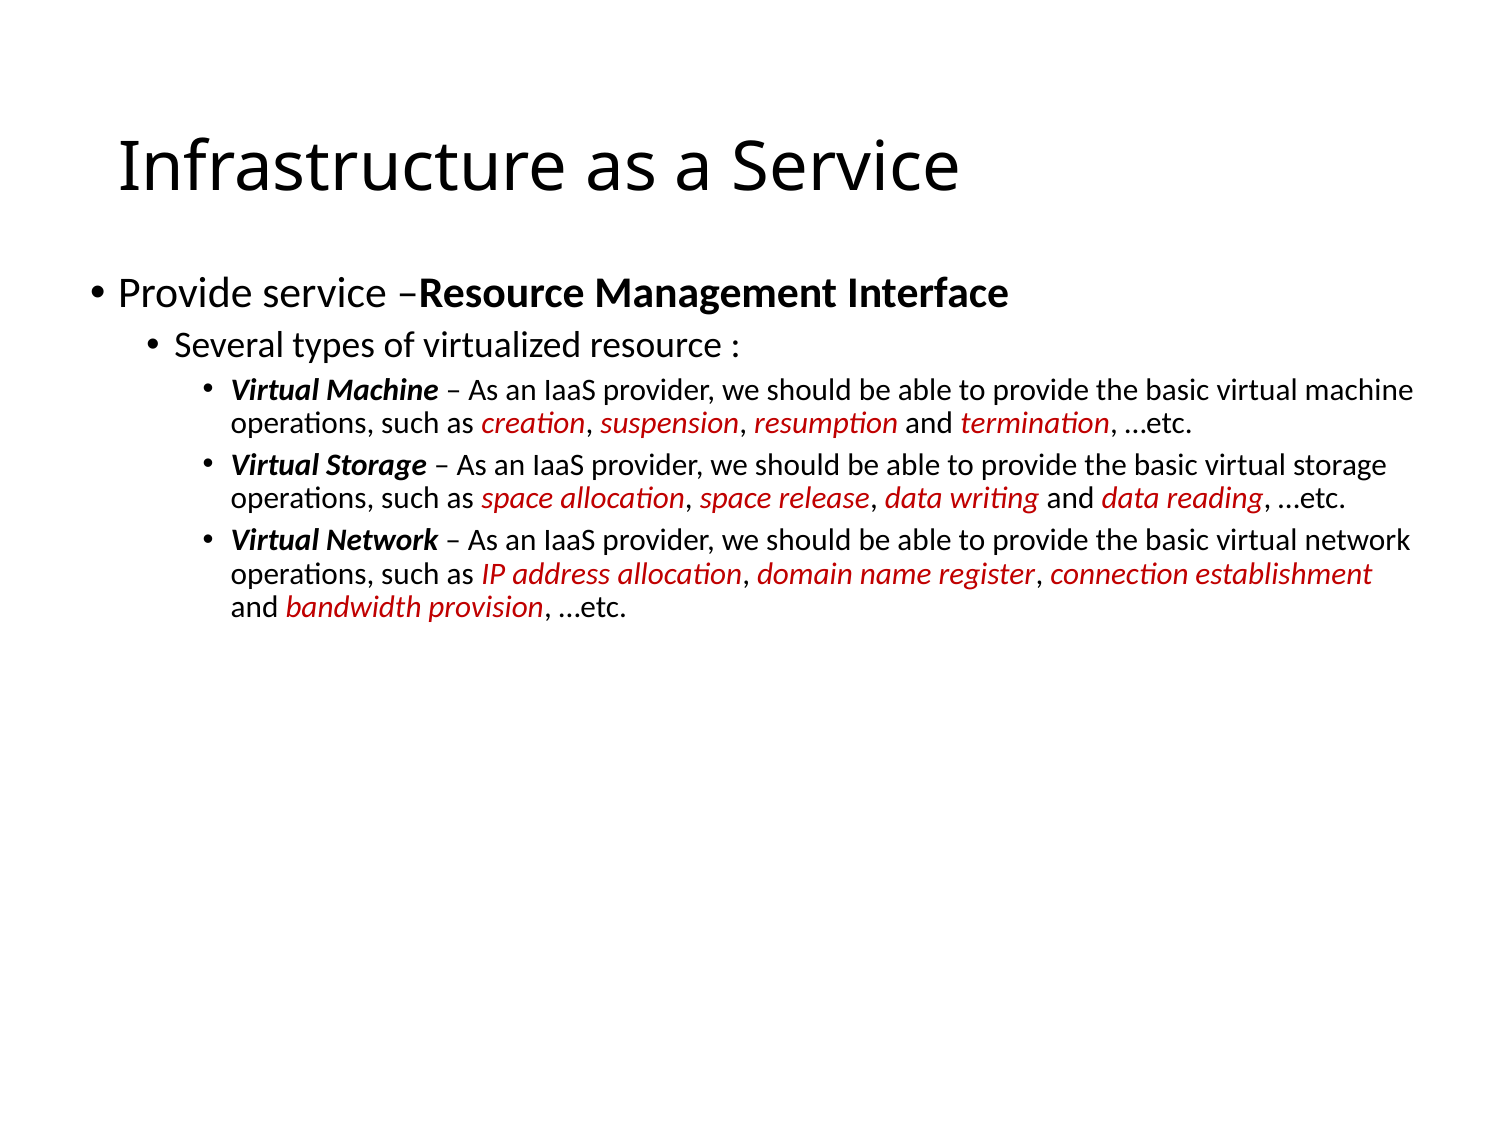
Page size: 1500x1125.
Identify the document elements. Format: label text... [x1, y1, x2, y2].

list Provide service –Resource Management Interface Several types of virtualized resource : Virtual Machine – As an IaaS provider, we should be able to provide the basic virtual machine operations, such as creation, suspension, resumption and termination, …etc. Virtual Storage – As an IaaS provider, we should be able to provide the basic virtual storage operations, such as space allocation, space release, data writing and data reading, …etc. Virtual Network – As an IaaS provider, we should be able to provide the basic virtual network operations, such as IP address allocation, domain name register, connection establishment and bandwidth provision, …etc. [75, 262, 1438, 1005]
title Infrastructure as a Service [103, 59, 1397, 262]
